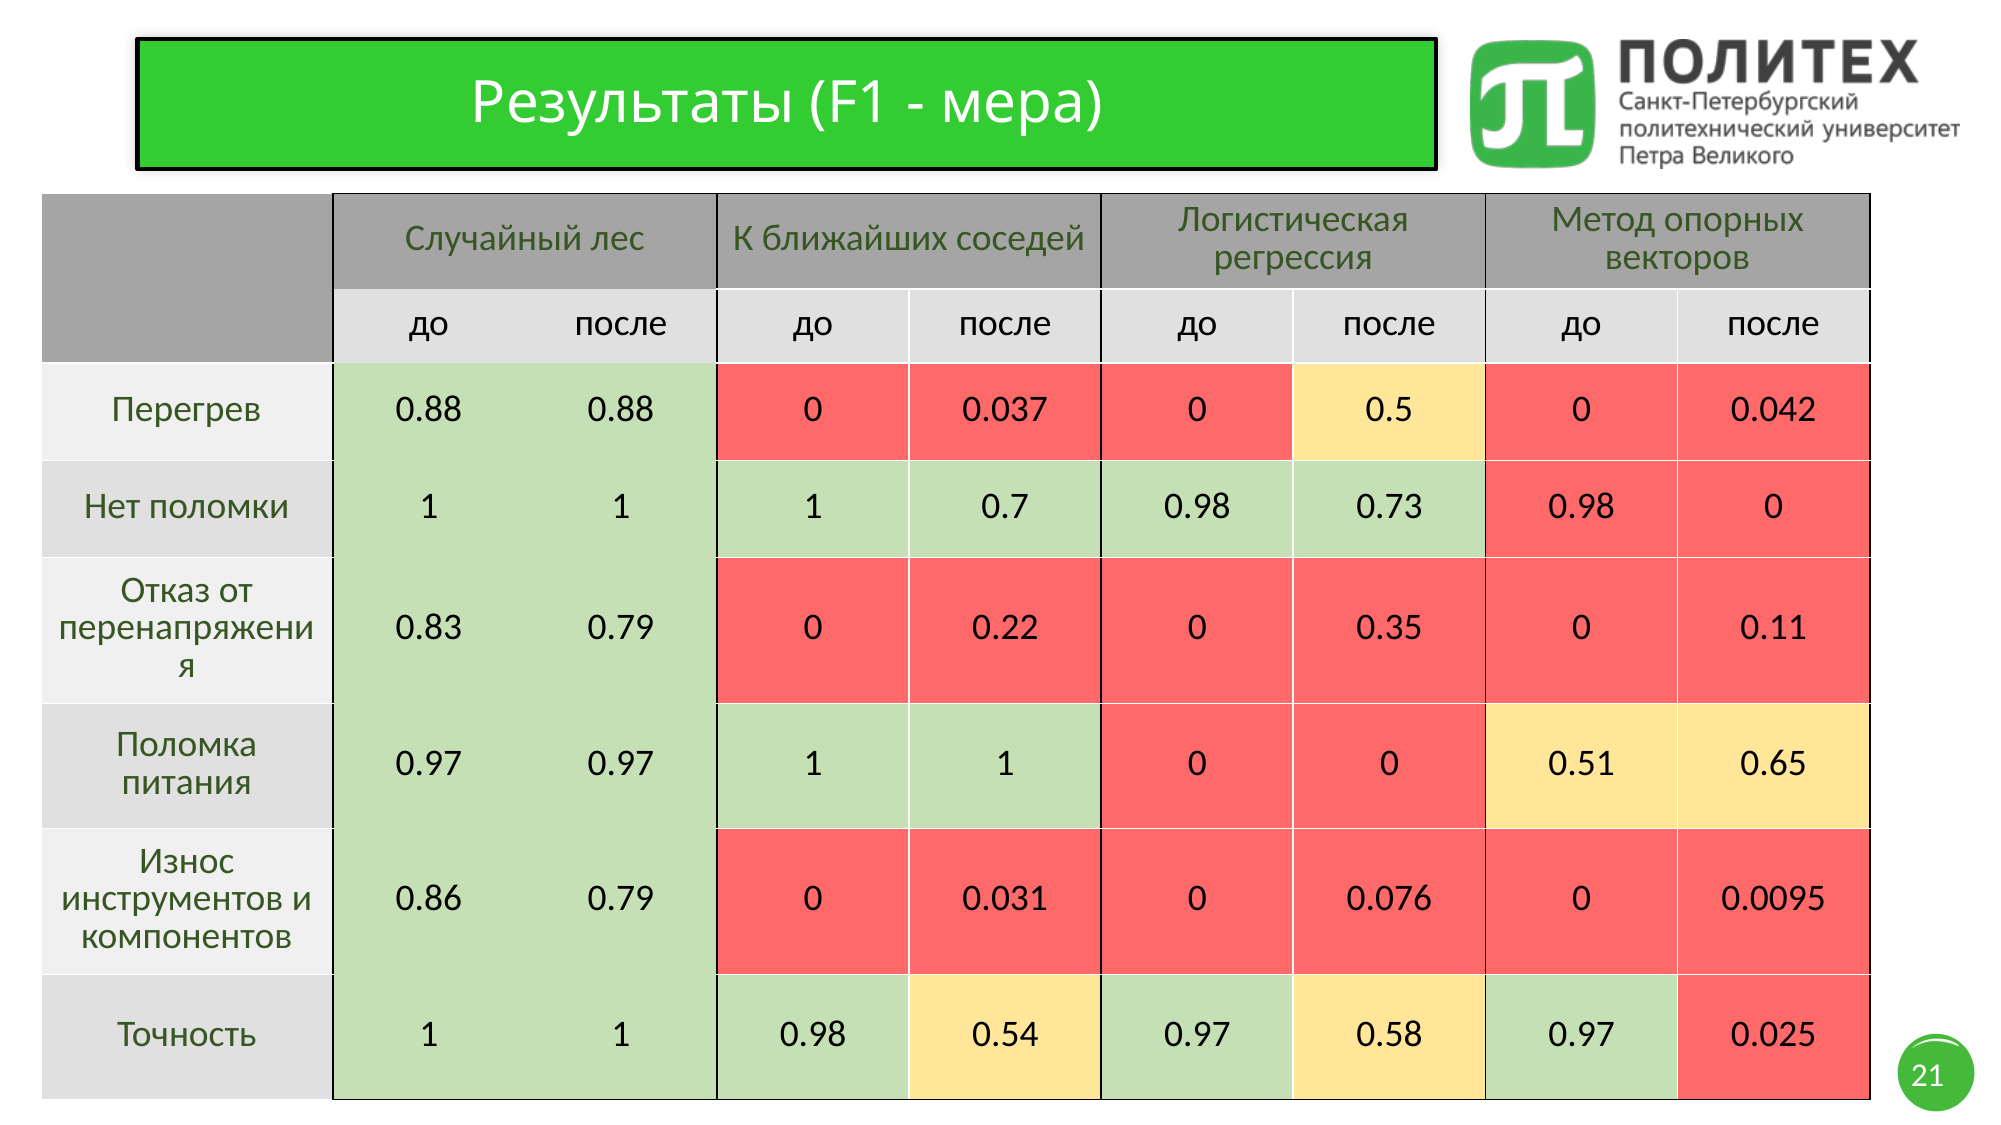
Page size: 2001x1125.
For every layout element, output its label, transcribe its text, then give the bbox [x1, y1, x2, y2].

table_cell Отказ от перенапряжения [42, 558, 332, 703]
table_cell 0 [1678, 461, 1869, 557]
table_cell 0.025 [1678, 975, 1869, 1099]
table_cell 0.97 [334, 704, 525, 828]
table_cell 0 [1102, 829, 1292, 974]
table_cell до [334, 289, 525, 363]
table_cell 0.79 [525, 557, 716, 704]
table_cell 0.88 [334, 363, 525, 460]
table_cell 0.98 [718, 975, 908, 1099]
table_cell до [1486, 290, 1677, 362]
table_cell до [1102, 290, 1292, 362]
table_cell 0 [1486, 829, 1677, 974]
table_cell 0.11 [1678, 558, 1869, 703]
table_cell 0.5 [1294, 364, 1485, 460]
table_cell 0.65 [1678, 704, 1869, 828]
slide_number 21 [1509, 1042, 1891, 1103]
table_cell Нет поломки [42, 461, 332, 557]
table_cell 0.86 [334, 828, 525, 975]
table_header Логистическая регрессия [1102, 194, 1485, 288]
table_cell 0.88 [525, 363, 716, 460]
table_cell 1 [525, 975, 716, 1099]
table_cell 0.037 [910, 364, 1100, 460]
table_cell 0 [1102, 704, 1292, 828]
table_cell после [525, 289, 716, 363]
table_header К ближайших соседей [718, 194, 1100, 288]
table_header Случайный лес [334, 194, 716, 289]
table_cell 0.0095 [1678, 829, 1869, 974]
table_cell 0 [1486, 364, 1677, 460]
table_cell 1 [525, 460, 716, 557]
table_cell 0 [1102, 558, 1292, 703]
table_cell 0.98 [1486, 461, 1677, 557]
table_cell 0.58 [1294, 975, 1485, 1099]
table_cell Точность [42, 975, 332, 1099]
table_cell 1 [334, 460, 525, 557]
table_cell 0.042 [1678, 364, 1869, 460]
table_cell 0.97 [525, 704, 716, 828]
table_cell 1 [334, 975, 525, 1099]
table_cell 0 [1294, 704, 1485, 828]
table_cell 0 [718, 364, 908, 460]
table_cell 0.97 [1486, 975, 1677, 1099]
table_cell Перегрев [42, 364, 332, 460]
table_cell 0 [718, 829, 908, 974]
picture [1891, 1027, 1981, 1118]
table_cell 0.51 [1486, 704, 1677, 828]
table_cell 0 [1486, 558, 1677, 703]
table_cell 0.54 [910, 975, 1100, 1099]
table_cell до [718, 290, 908, 362]
table_cell после [910, 290, 1100, 362]
table_header [42, 194, 332, 362]
table_cell 1 [718, 461, 908, 557]
table_cell 0.98 [1102, 461, 1292, 557]
table_cell Износ инструментов и компонентов [42, 829, 332, 974]
table_cell 0.97 [1102, 975, 1292, 1099]
table_cell 0.83 [334, 557, 525, 704]
table_cell 0.031 [910, 829, 1100, 974]
table_cell 0.22 [910, 558, 1100, 703]
table_cell 0.076 [1294, 829, 1485, 974]
picture [1470, 39, 1960, 169]
title Результаты (F1 - мера) [137, 38, 1436, 169]
table_cell 0 [718, 558, 908, 703]
table_cell 0.79 [525, 828, 716, 975]
table_cell после [1294, 290, 1485, 362]
table_cell 1 [910, 704, 1100, 828]
table_cell 0 [1102, 364, 1292, 460]
table_cell 0.73 [1294, 461, 1485, 557]
table_cell Поломка питания [42, 704, 332, 828]
table_cell после [1678, 290, 1869, 362]
table_cell 0.35 [1294, 558, 1485, 703]
table_header Метод опорных векторов [1486, 194, 1869, 288]
table_cell 0.7 [910, 461, 1100, 557]
table_cell 1 [718, 704, 908, 828]
